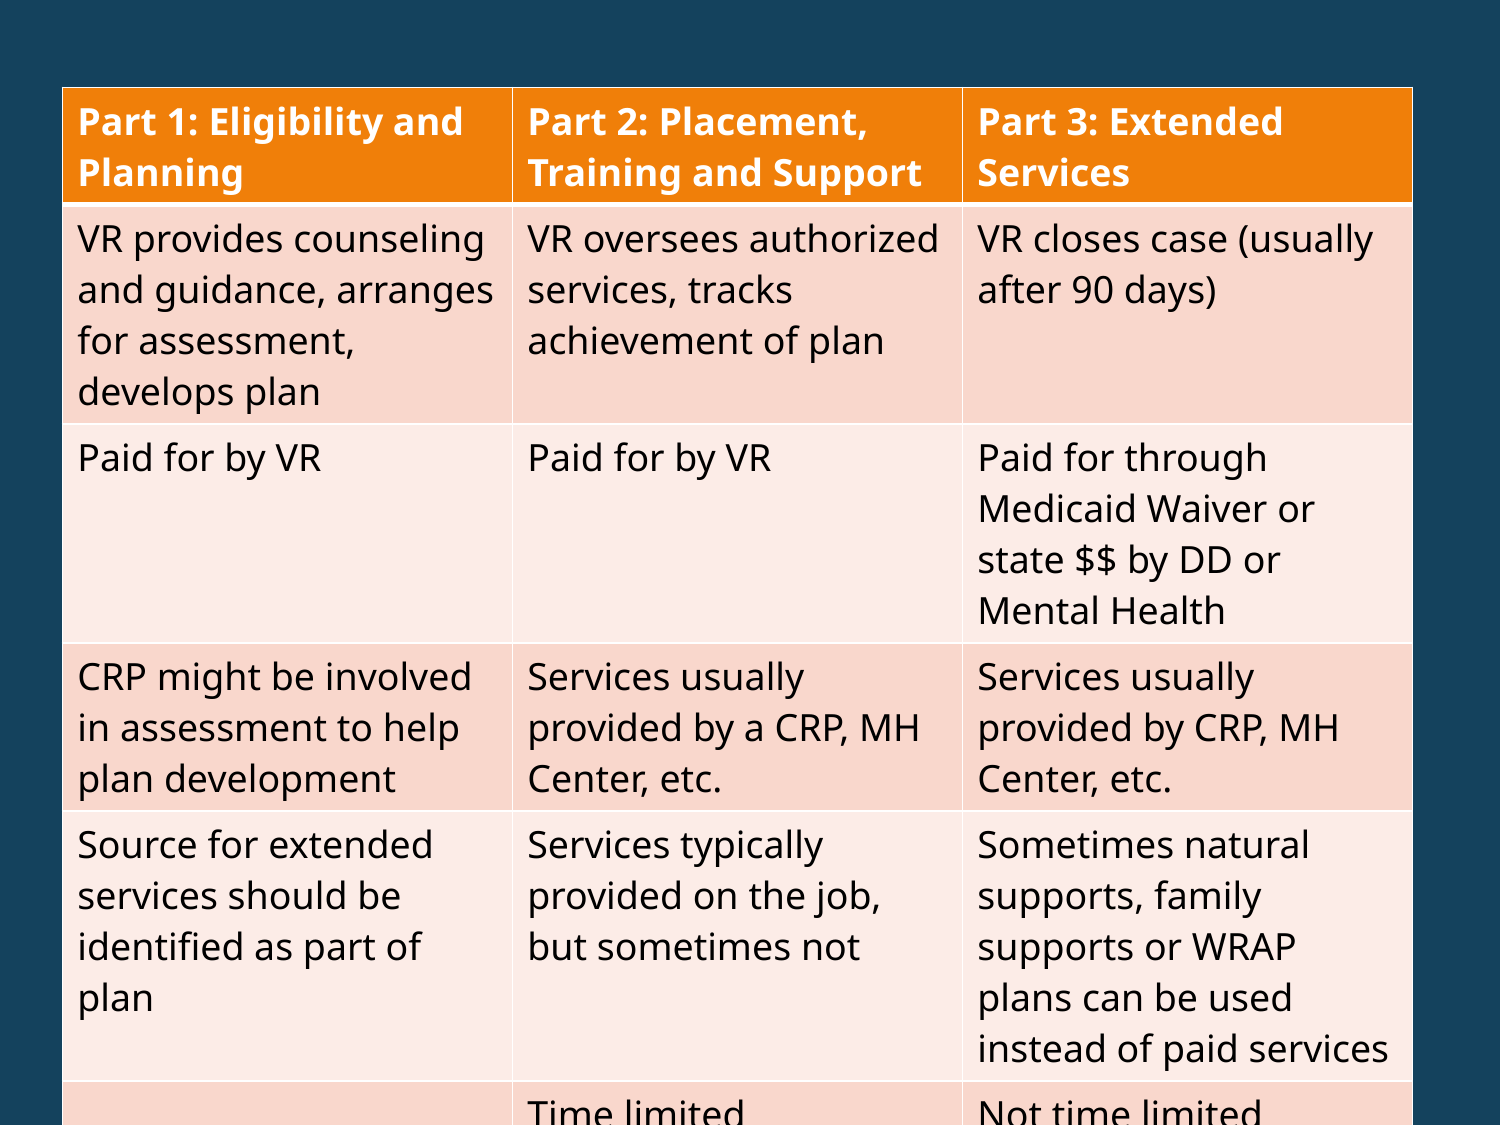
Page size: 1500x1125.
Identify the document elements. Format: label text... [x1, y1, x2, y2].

table_cell Time limited [513, 1082, 962, 1125]
table_cell CRP might be involved in assessment to help plan development [63, 644, 512, 810]
table_header Part 3: Extended Services [963, 88, 1412, 202]
table_cell VR closes case (usually after 90 days) [963, 207, 1412, 423]
table_cell Paid for by VR [513, 425, 962, 642]
table_cell Sometimes natural supports, family supports or WRAP plans can be used instead of paid services [963, 812, 1412, 1080]
table_cell Paid for through Medicaid Waiver or state $$ by DD or Mental Health [963, 425, 1412, 642]
table_cell VR oversees authorized services, tracks achievement of plan [513, 207, 962, 423]
table_cell [63, 1082, 512, 1125]
table_cell Services typically provided on the job, but sometimes not [513, 812, 962, 1080]
table_header Part 2: Placement, Training and Support [513, 88, 962, 202]
table_cell VR provides counseling and guidance, arranges for assessment, develops plan [63, 207, 512, 423]
table_cell Services usually provided by CRP, MH Center, etc. [963, 644, 1412, 810]
table_cell Services usually provided by a CRP, MH Center, etc. [513, 644, 962, 810]
table_cell Paid for by VR [63, 425, 512, 642]
table_cell Source for extended services should be identified as part of plan [63, 812, 512, 1080]
table_header Part 1: Eligibility and Planning [63, 88, 512, 202]
table_cell Not time limited [963, 1082, 1412, 1125]
